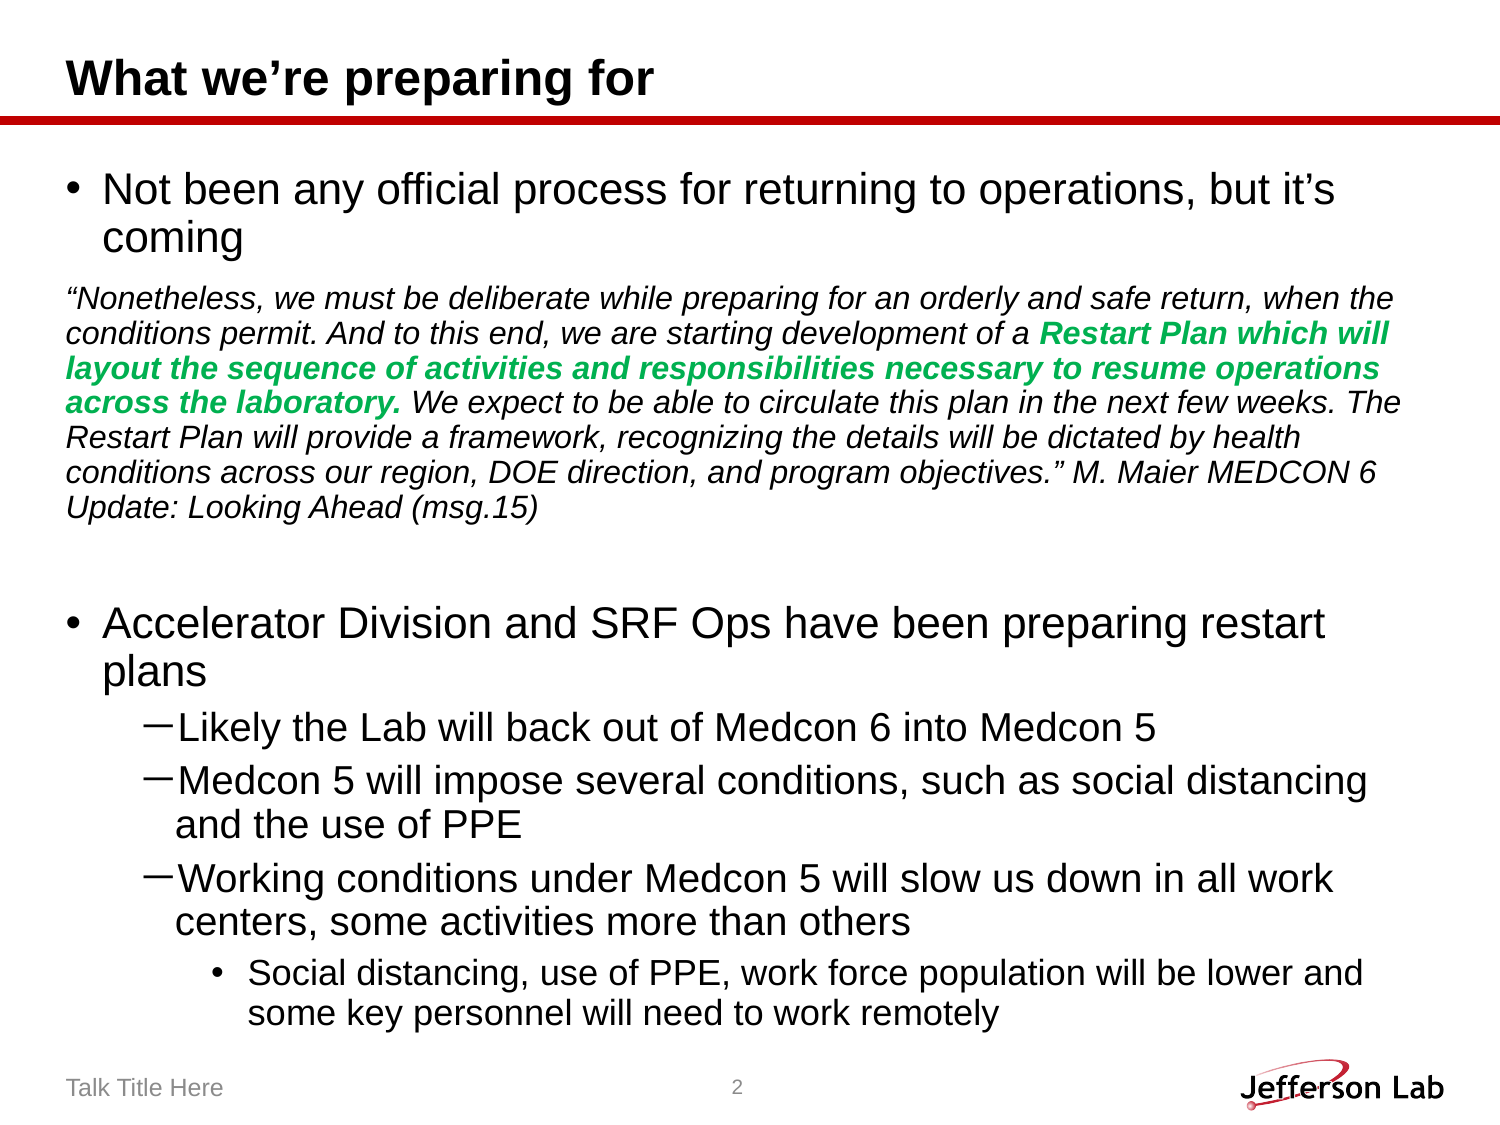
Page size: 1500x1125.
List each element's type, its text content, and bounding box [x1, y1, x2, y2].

slide_number 2 [693, 1060, 782, 1111]
list Not been any official process for returning to operations, but it’s coming “Nonetheless, we must be deliberate while preparing for an orderly and safe return, when the conditions permit. And to this end, we are starting development of a Restart Plan which will layout the sequence of activities and responsibilities necessary to resume operations across the laboratory. We expect to be able to circulate this plan in the next few weeks. The Restart Plan will provide a framework, recognizing the details will be dictated by health conditions across our region, DOE direction, and program objectives.” M. Maier MEDCON 6 Update: Looking Ahead (msg.15) Accelerator Division and SRF Ops have been preparing restart plans Likely the Lab will back out of Medcon 6 into Medcon 5 Medcon 5 will impose several conditions, such as social distancing and the use of PPE Working conditions under Medcon 5 will slow us down in all work centers, some activities more than others Social distancing, use of PPE, work force population will be lower and some key personnel will need to work remotely [50, 158, 1440, 1042]
title What we’re preparing for [50, 39, 1440, 120]
picture [1238, 1051, 1457, 1122]
footer Talk Title Here [50, 1060, 694, 1112]
